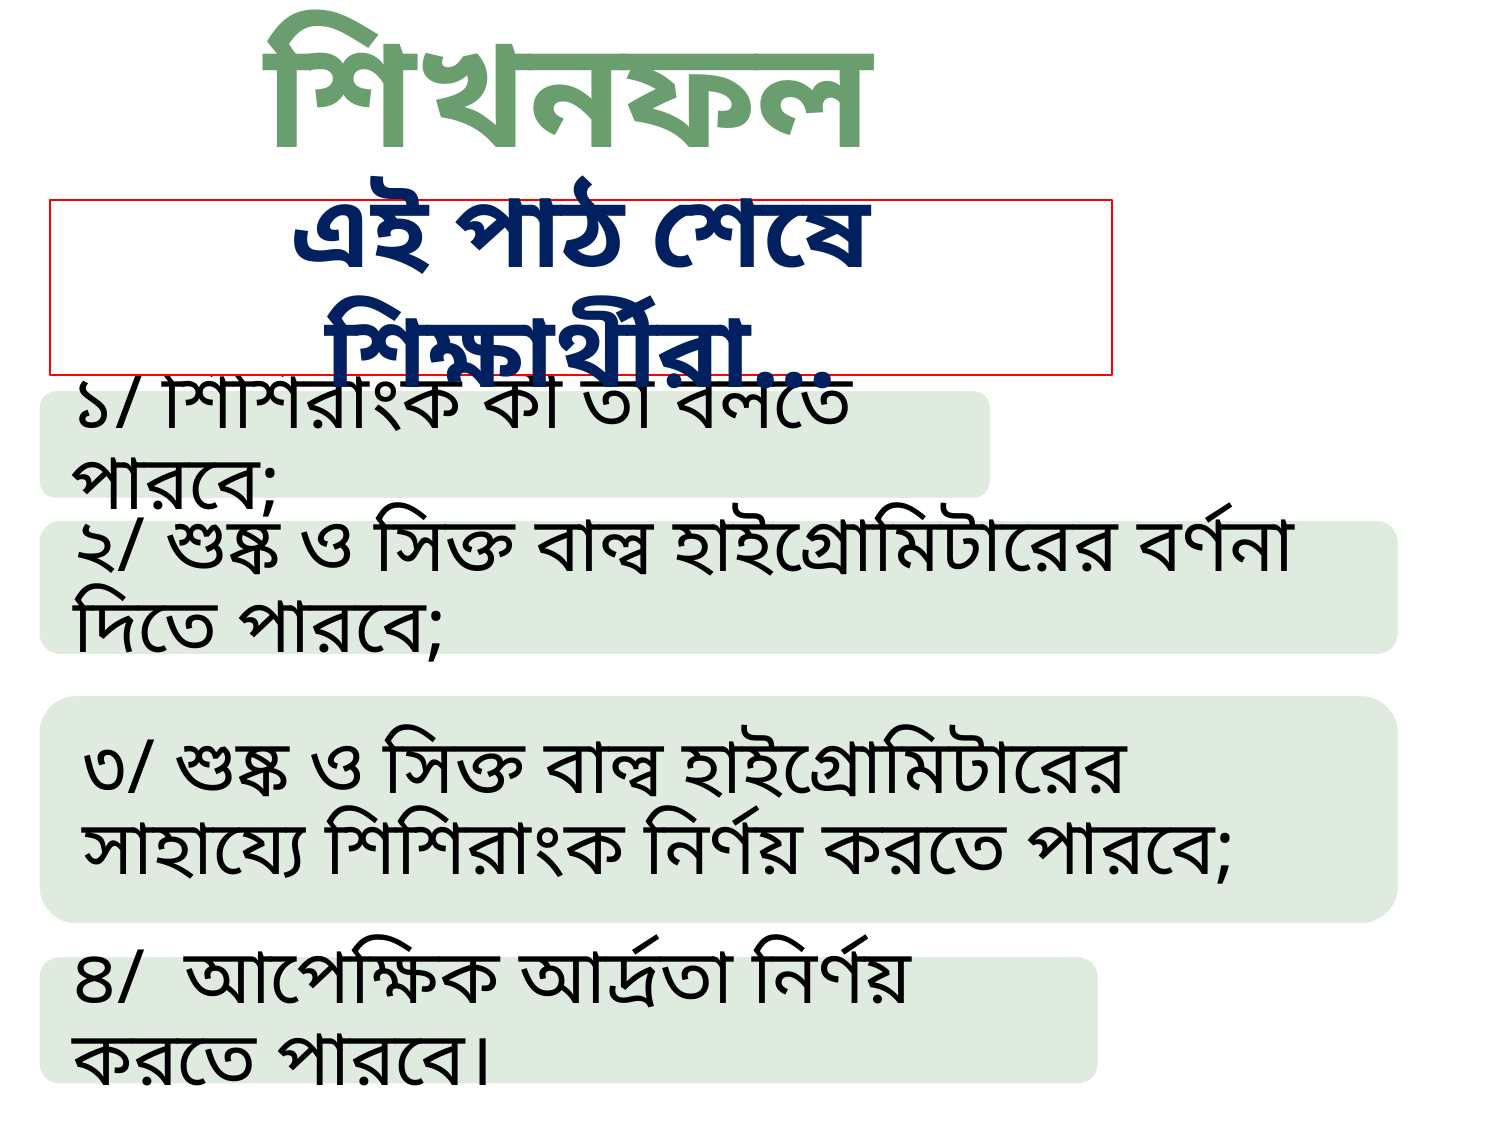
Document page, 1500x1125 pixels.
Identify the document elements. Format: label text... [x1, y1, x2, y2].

title শিখনফল [174, 0, 963, 175]
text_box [37, 358, 1500, 1113]
text_box এই পাঠ শেষে শিক্ষার্থীরা… [49, 200, 1113, 356]
